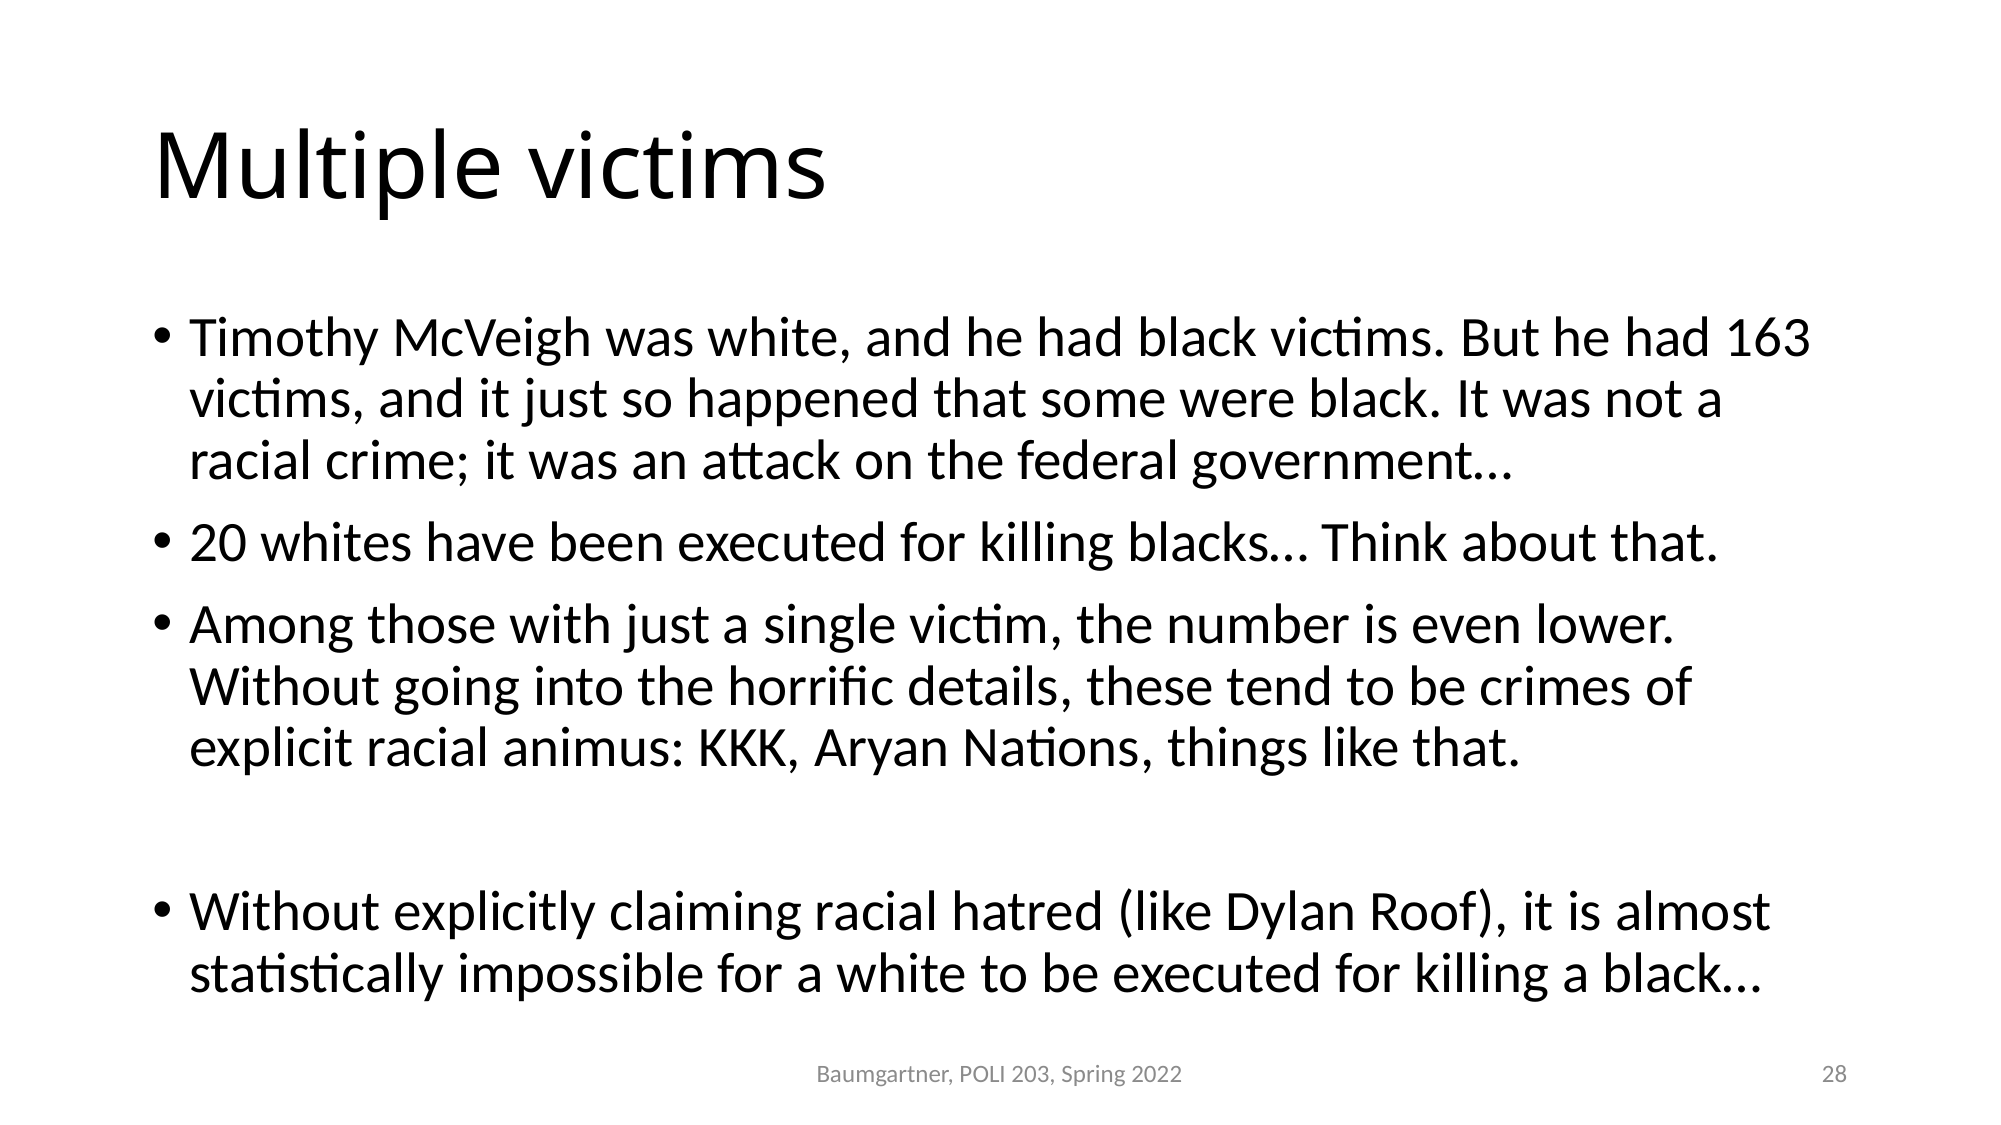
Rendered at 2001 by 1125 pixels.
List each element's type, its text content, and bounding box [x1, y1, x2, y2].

slide_number 28 [1412, 1042, 1863, 1103]
footer Baumgartner, POLI 203, Spring 2022 [662, 1042, 1338, 1103]
title Multiple victims [137, 59, 1863, 278]
list Timothy McVeigh was white, and he had black victims. But he had 163 victims, and it just so happened that some were black. It was not a racial crime; it was an attack on the federal government… 20 whites have been executed for killing blacks… Think about that. Among those with just a single victim, the number is even lower. Without going into the horrific details, these tend to be crimes of explicit racial animus: KKK, Aryan Nations, things like that. Without explicitly claiming racial hatred (like Dylan Roof), it is almost statistically impossible for a white to be executed for killing a black… [137, 299, 1863, 1014]
